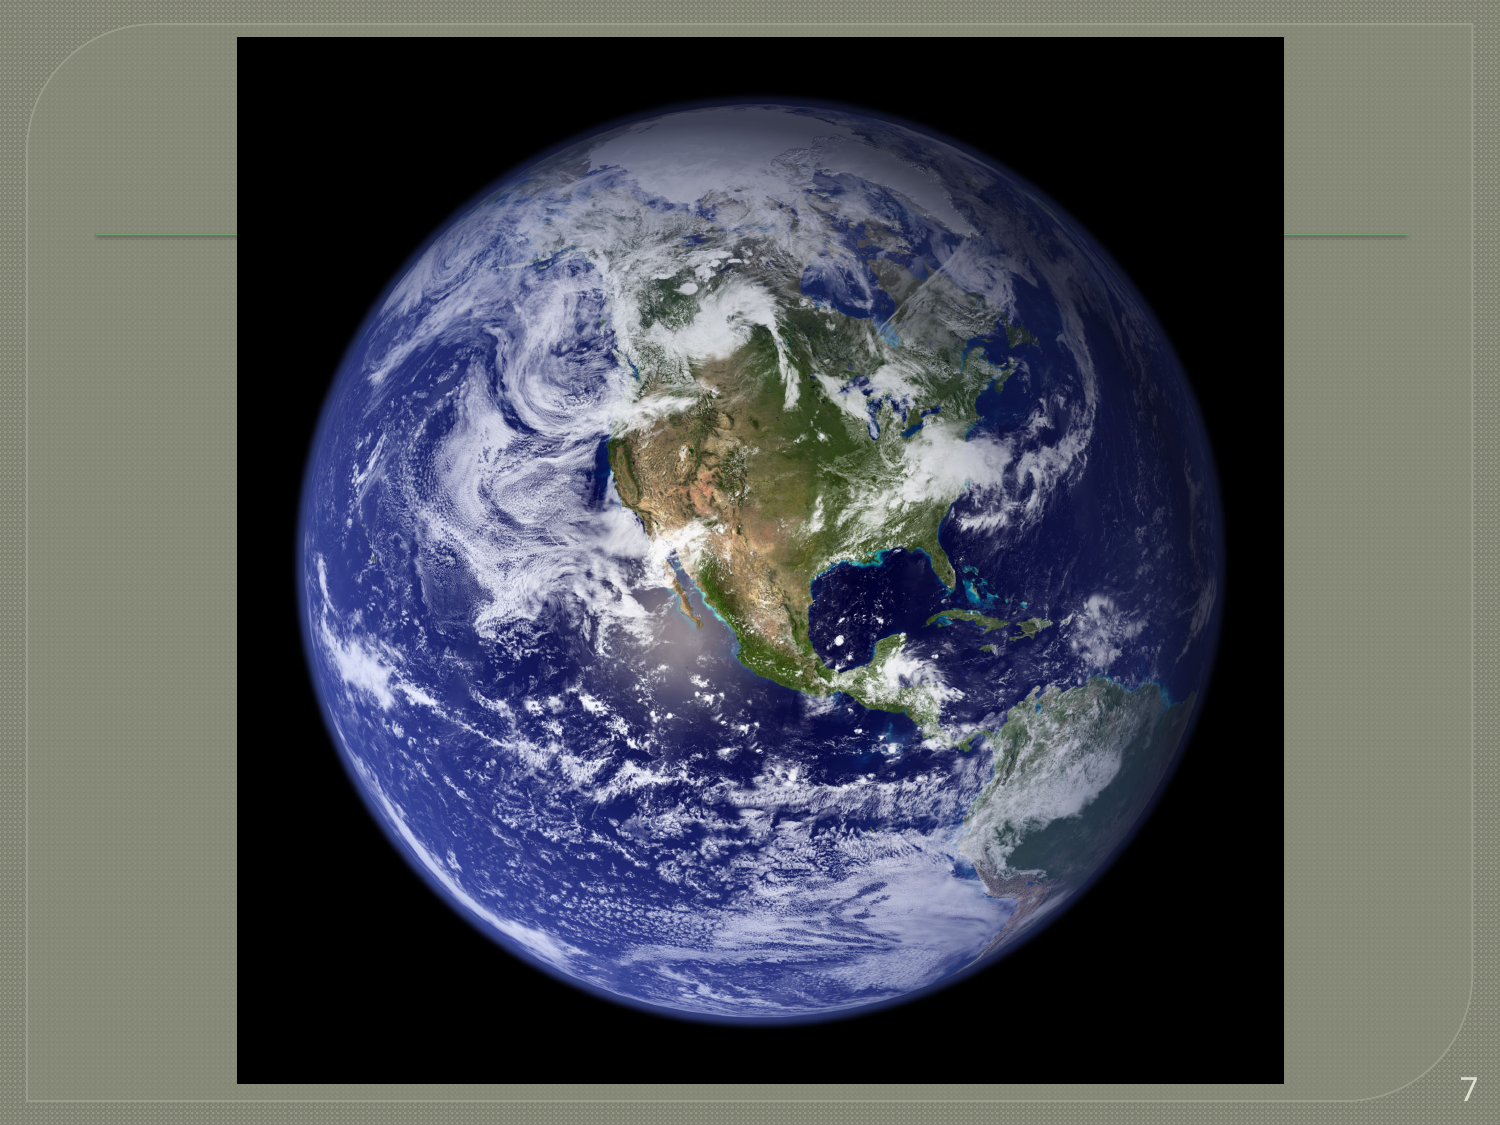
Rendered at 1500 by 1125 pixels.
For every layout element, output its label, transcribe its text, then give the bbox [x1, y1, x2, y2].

slide_number 7 [1417, 1068, 1494, 1114]
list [237, 37, 1284, 1084]
